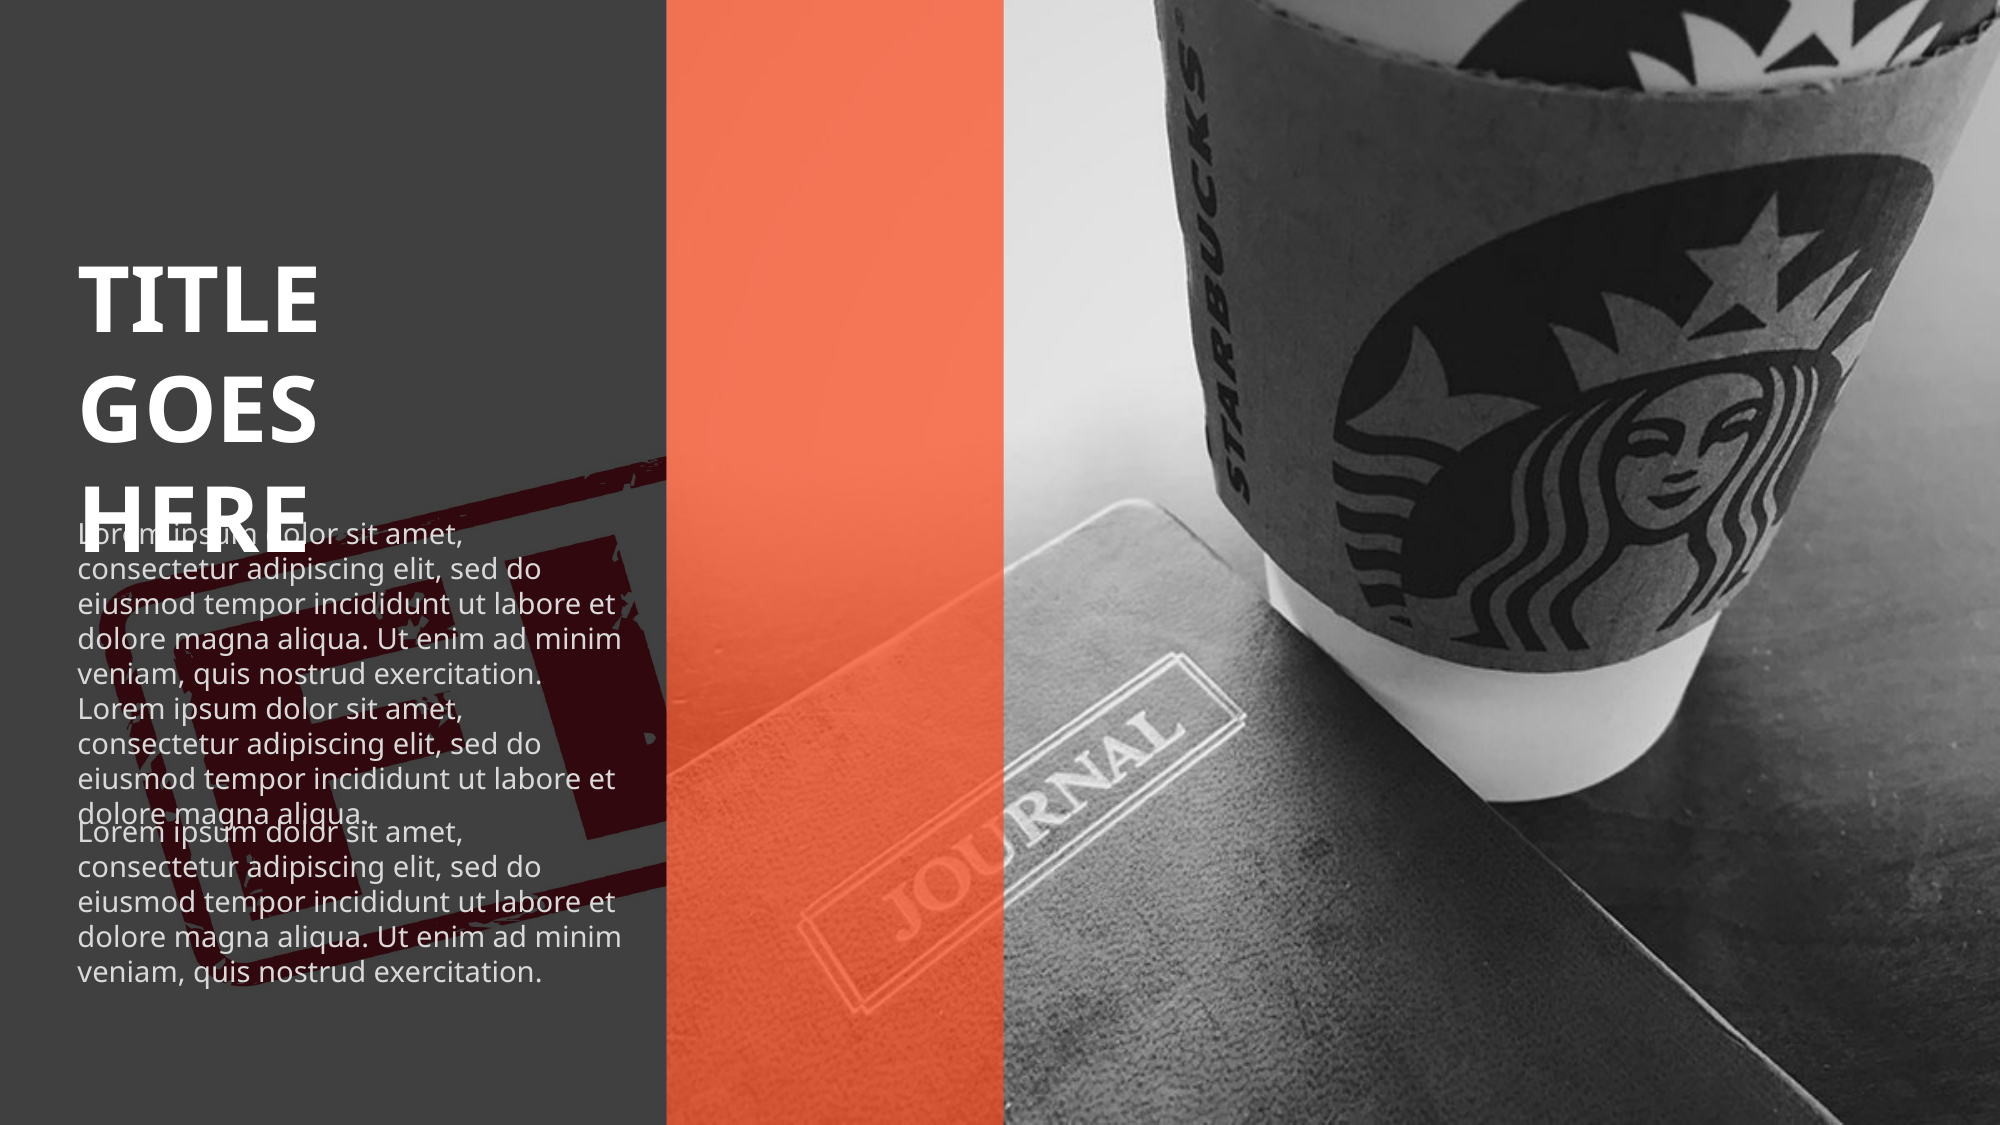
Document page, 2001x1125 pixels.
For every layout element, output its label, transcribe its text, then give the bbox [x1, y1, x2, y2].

text_box Lorem ipsum dolor sit amet, consectetur adipiscing elit, sed do eiusmod tempor incididunt ut labore et dolore magna aliqua. Ut enim ad minim veniam, quis nostrud exercitation. Lorem ipsum dolor sit amet, consectetur adipiscing elit, sed do eiusmod tempor incididunt ut labore et dolore magna aliqua. [62, 507, 643, 805]
text_box TITLE GOES HERE [62, 233, 549, 578]
text_box [1005, 0, 2000, 1125]
text_box Lorem ipsum dolor sit amet, consectetur adipiscing elit, sed do eiusmod tempor incididunt ut labore et dolore magna aliqua. Ut enim ad minim veniam, quis nostrud exercitation. [62, 805, 643, 996]
picture [0, 0, 666, 1125]
text_box [666, 0, 1005, 1125]
